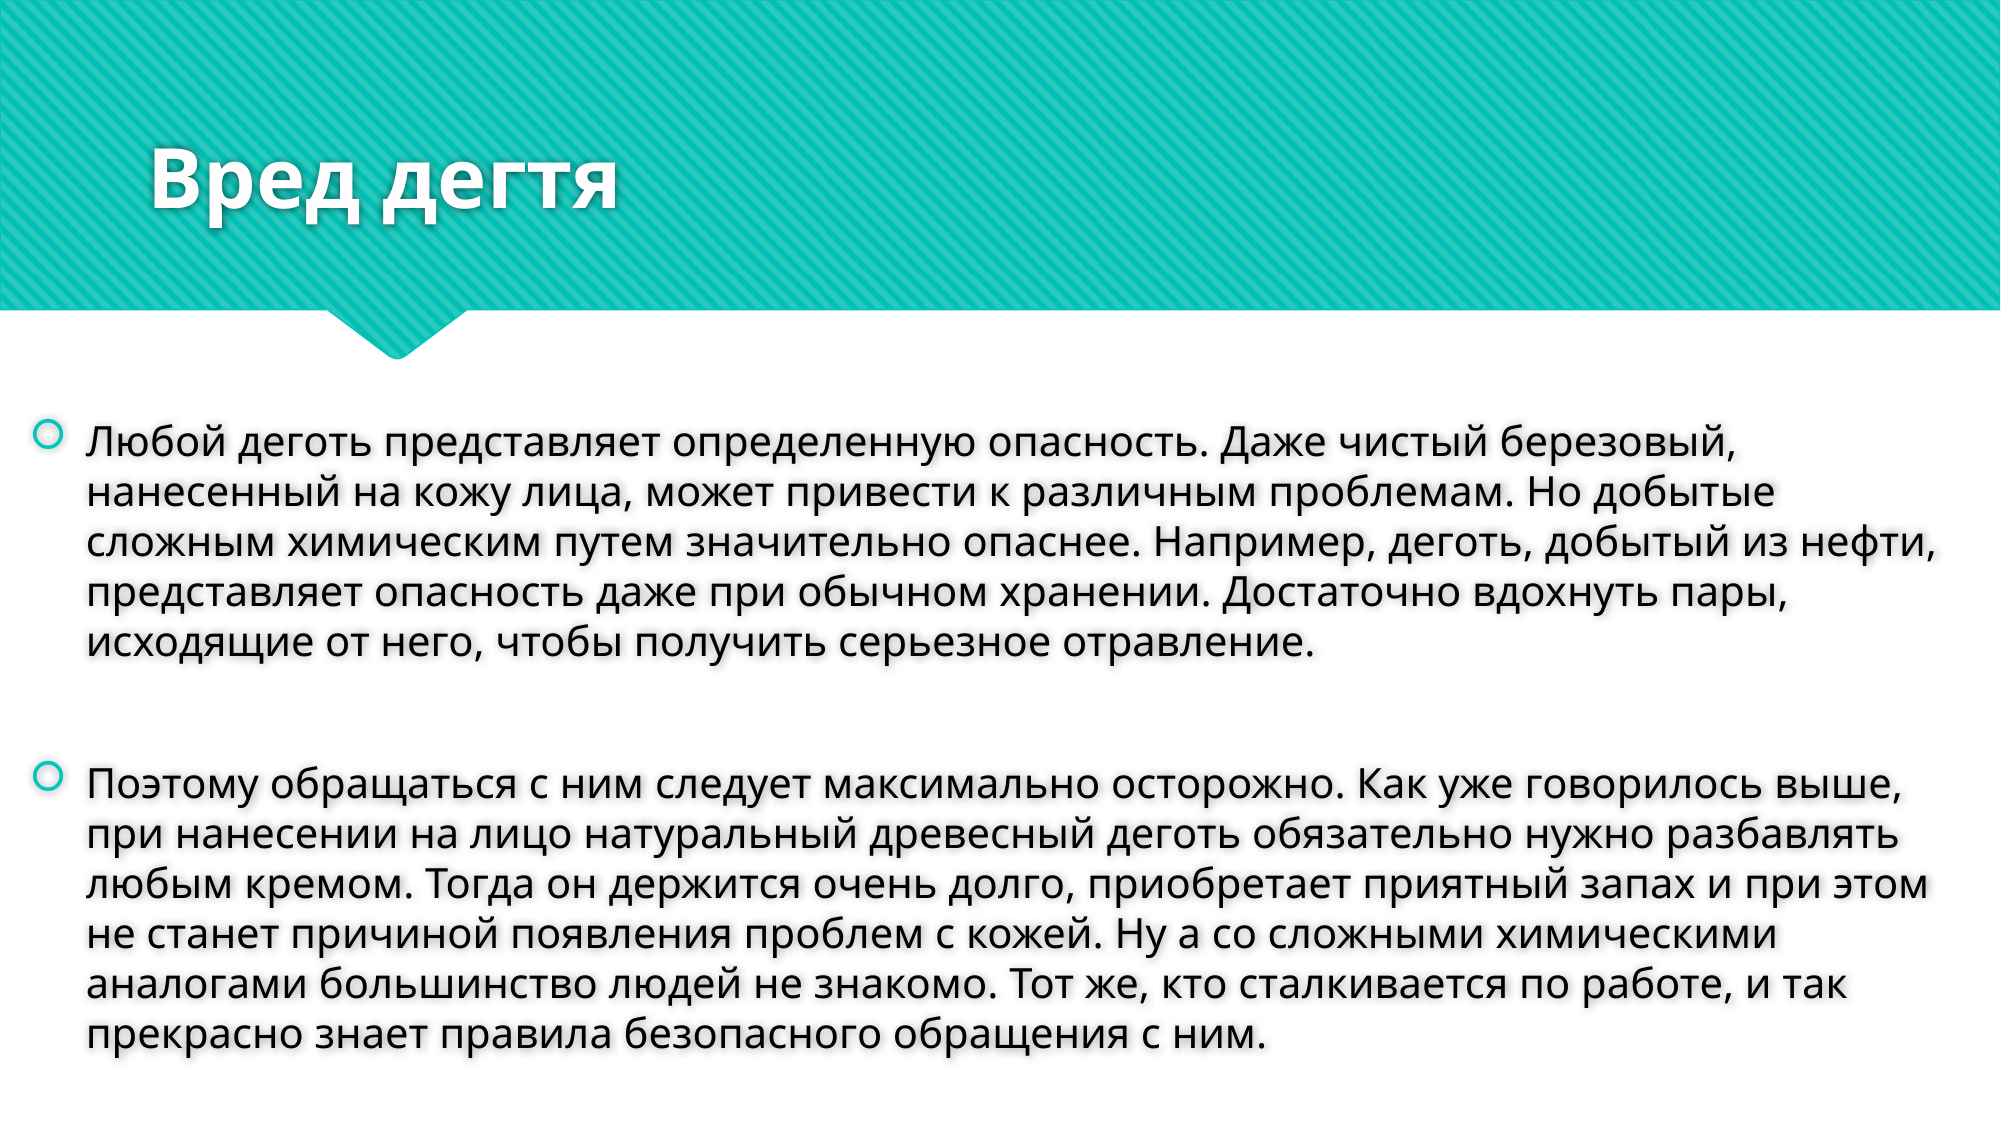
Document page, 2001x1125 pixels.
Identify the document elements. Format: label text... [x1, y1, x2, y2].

title Вред дегтя [132, 73, 1868, 233]
list Любой деготь представляет определенную опасность. Даже чистый березовый, нанесенный на кожу лица, может привести к различным проблемам. Но добытые сложным химическим путем значительно опаснее. Например, деготь, добытый из нефти, представляет опасность даже при обычном хранении. Достаточно вдохнуть пары, исходящие от него, чтобы получить серьезное отравление. Поэтому обращаться с ним следует максимально осторожно. Как уже говорилось выше, при нанесении на лицо натуральный древесный деготь обязательно нужно разбавлять любым кремом. Тогда он держится очень долго, приобретает приятный запах и при этом не станет причиной появления проблем с кожей. Ну а со сложными химическими аналогами большинство людей не знакомо. Тот же, кто сталкивается по работе, и так прекрасно знает правила безопасного обращения с ним. [14, 364, 1980, 1107]
